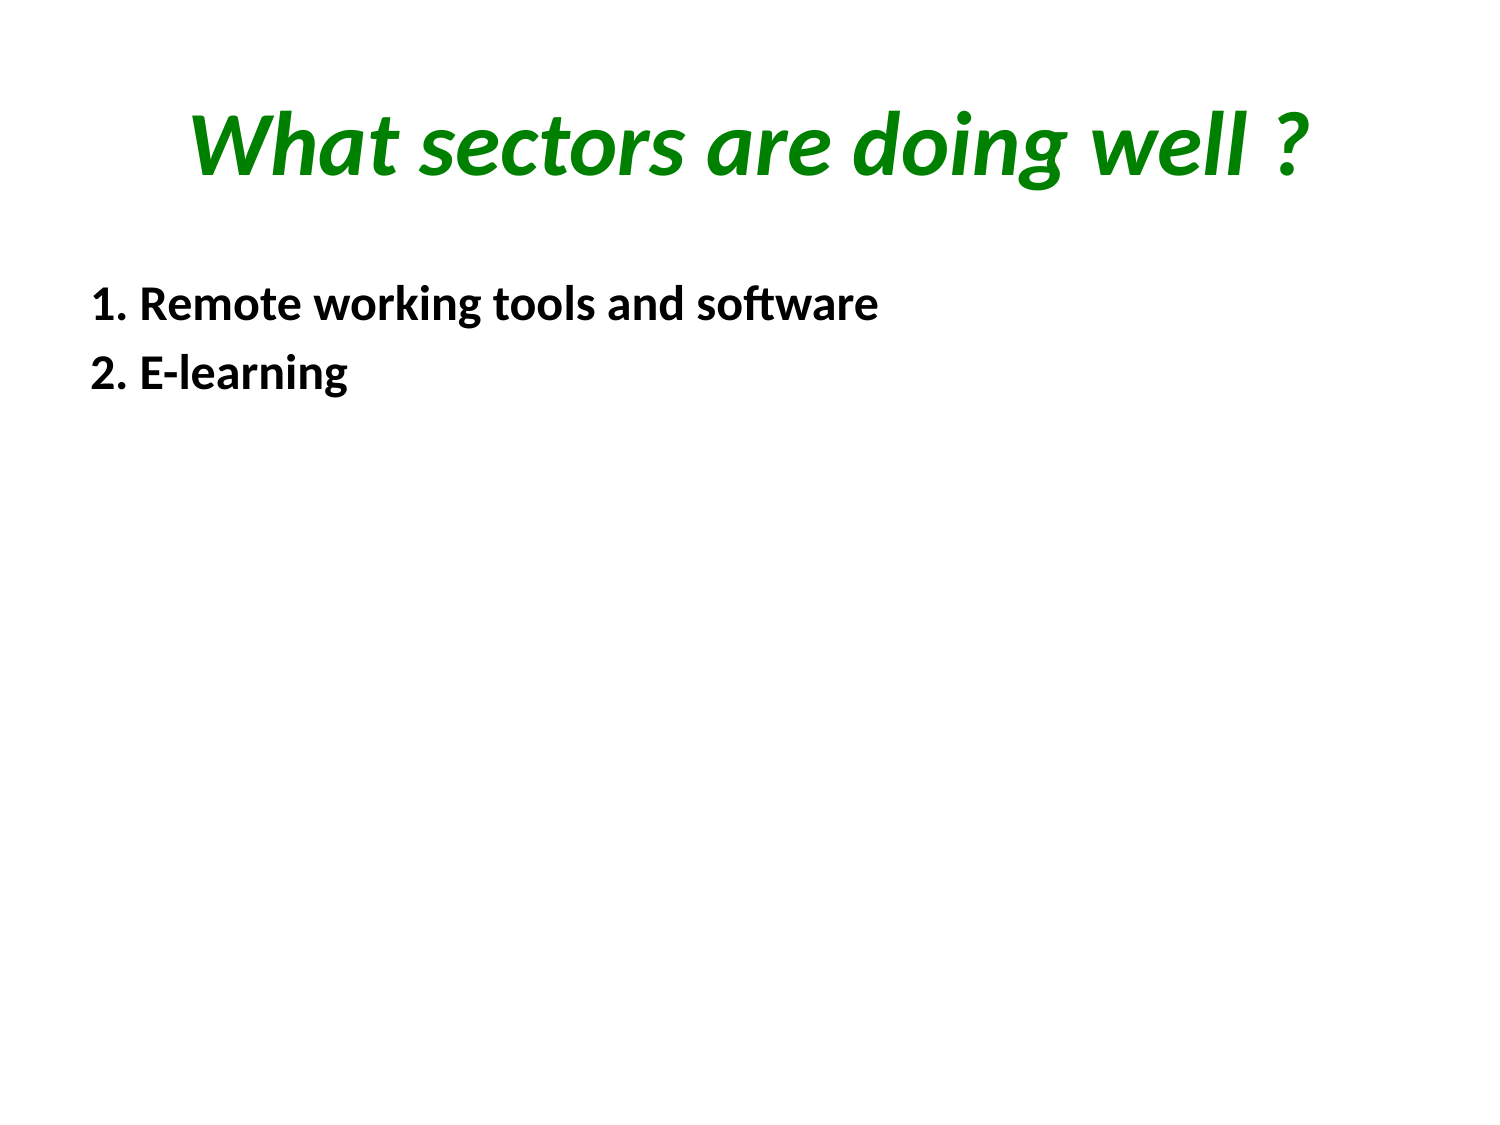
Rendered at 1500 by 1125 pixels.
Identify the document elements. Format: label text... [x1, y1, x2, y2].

list 1. Remote working tools and software 2. E-learning [75, 262, 1425, 1005]
title What sectors are doing well ? [75, 45, 1425, 233]
